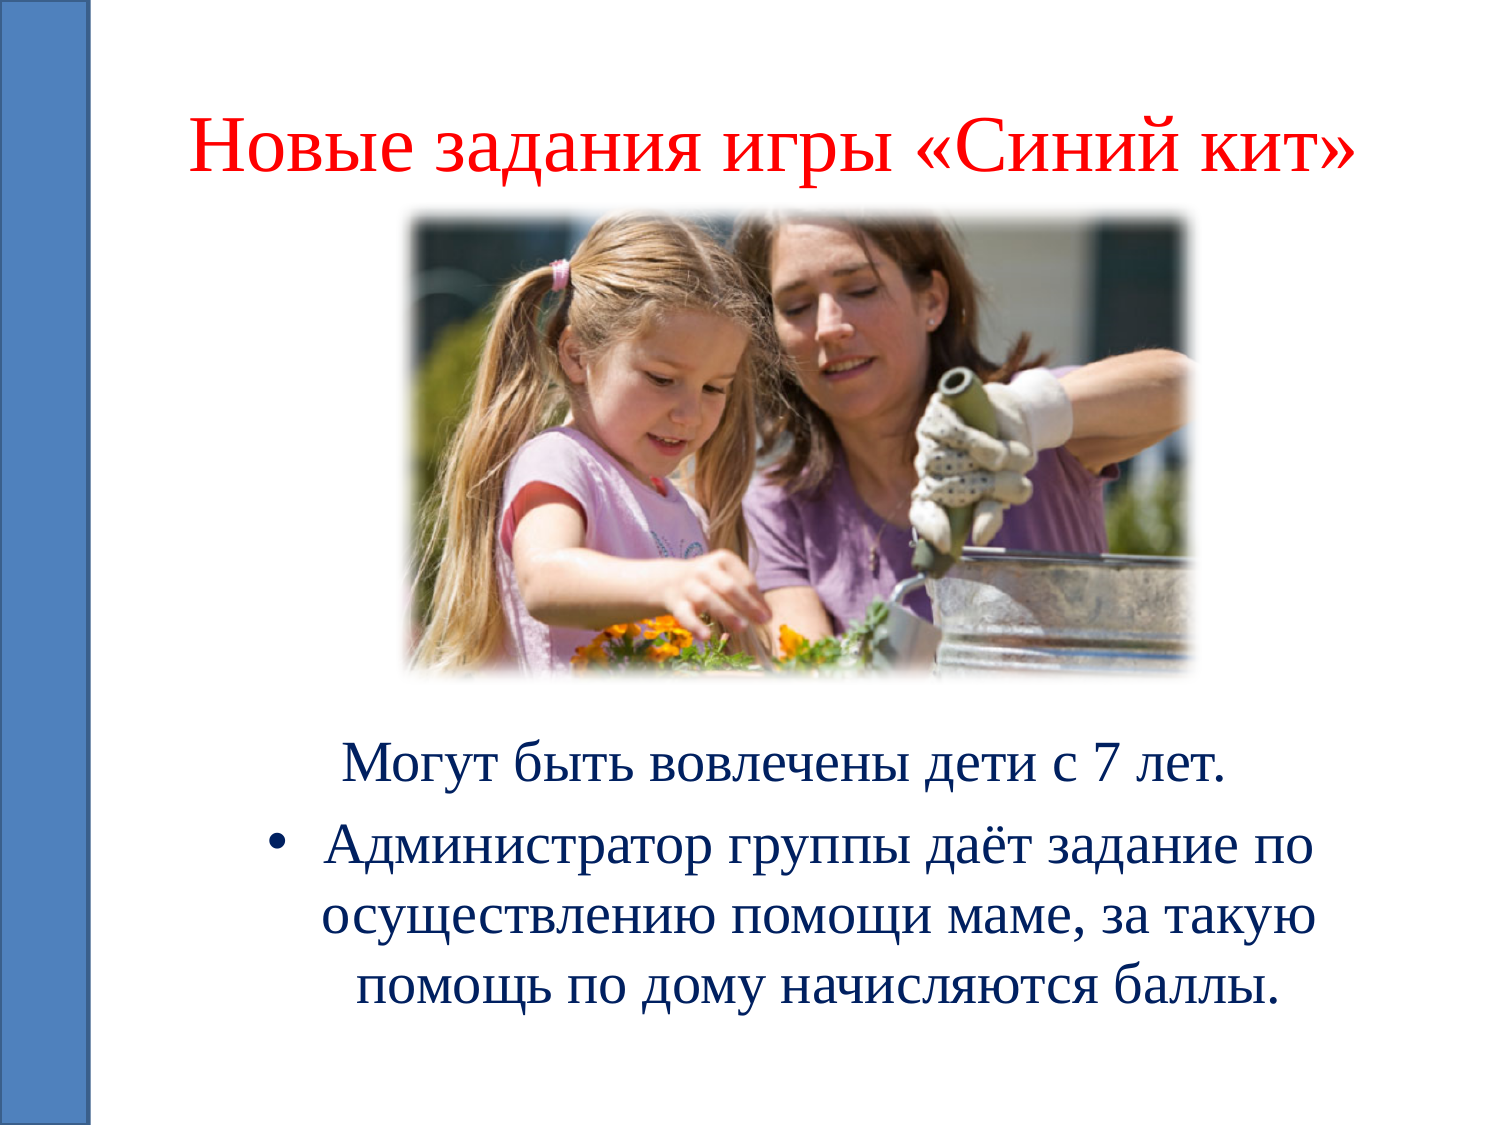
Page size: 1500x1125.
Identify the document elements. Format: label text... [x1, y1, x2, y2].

list Могут быть вовлечены дети с 7 лет. Администратор группы даёт задание по осуществлению помощи маме, за такую помощь по дому начисляются баллы. [164, 716, 1419, 1093]
picture [395, 201, 1203, 687]
title Новые задания игры «Синий кит» [123, 45, 1425, 233]
